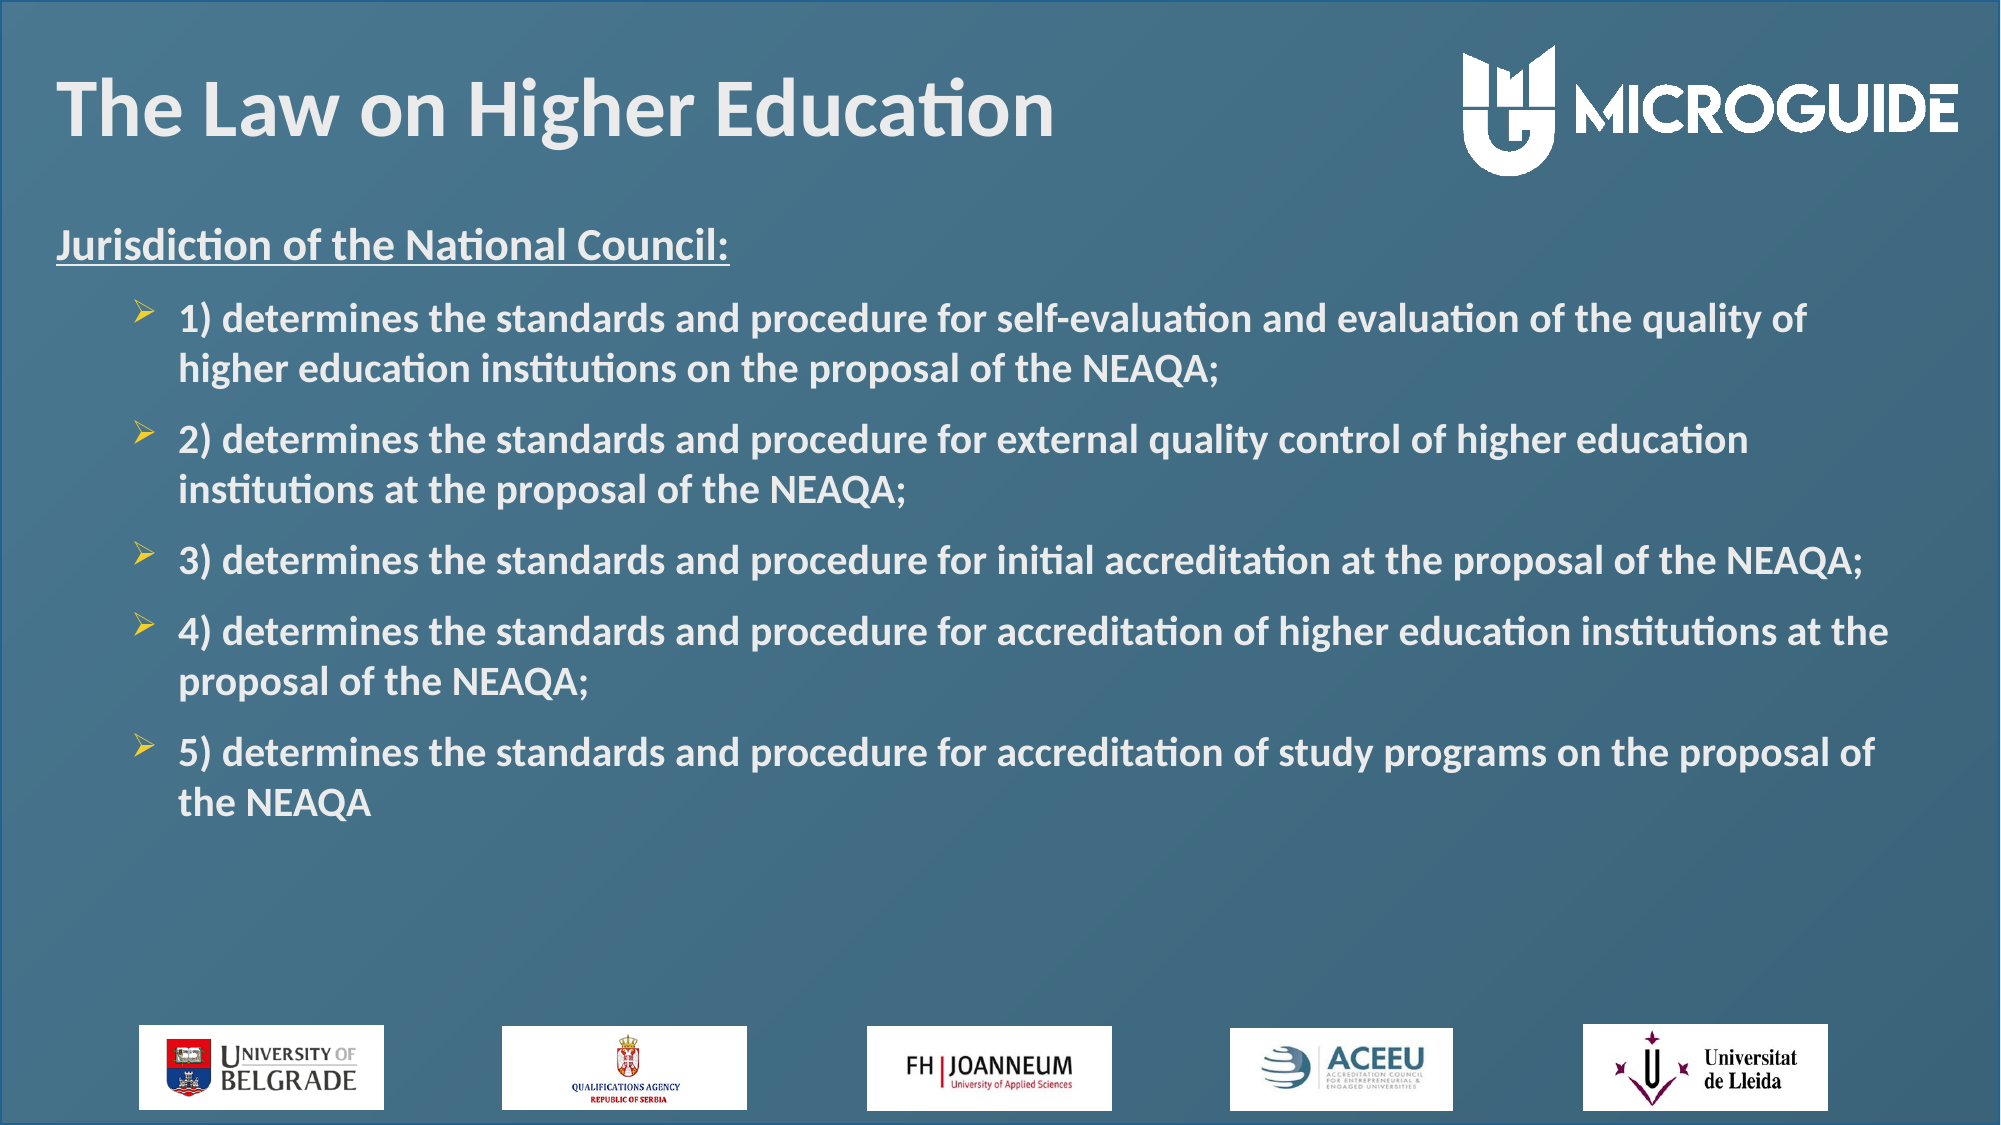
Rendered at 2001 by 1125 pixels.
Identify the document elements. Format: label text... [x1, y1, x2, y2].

picture [1454, 41, 1964, 178]
list Jurisdiction of the National Council: 1) determines the standards and procedure for self-evaluation and evaluation of the quality of higher education institutions on the proposal of the NEAQA; 2) determines the standards and procedure for external quality control of higher education institutions at the proposal of the NEAQA; 3) determines the standards and procedure for initial accreditation at the proposal of the NEAQA; 4) determines the standards and procedure for accreditation of higher education institutions at the proposal of the NEAQA; 5) determines the standards and procedure for accreditation of study programs on the proposal of the NEAQA [41, 207, 1942, 1007]
picture [867, 1026, 1112, 1111]
picture [502, 1026, 747, 1110]
title The Law on Higher Education [41, 42, 1454, 165]
picture [1583, 1024, 1828, 1111]
picture [1230, 1028, 1453, 1111]
picture [139, 1025, 384, 1110]
